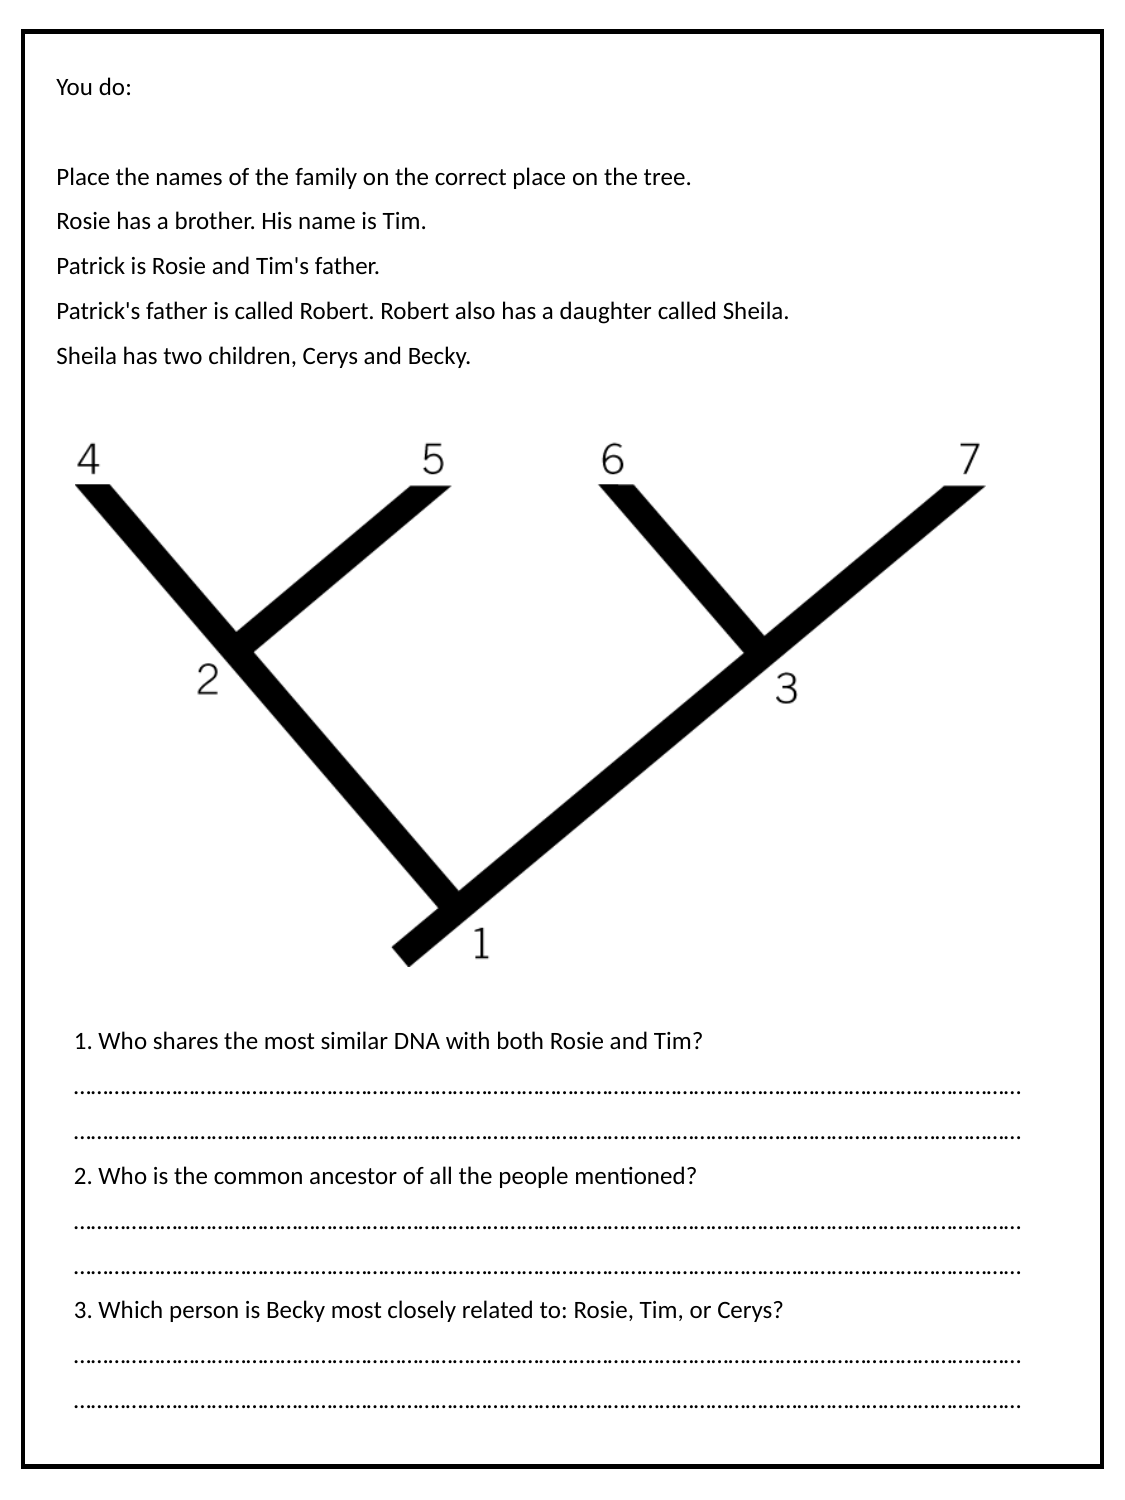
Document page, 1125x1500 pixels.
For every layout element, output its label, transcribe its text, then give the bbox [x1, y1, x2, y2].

text_box [22, 30, 1103, 1468]
text_box 1. Who shares the most similar DNA with both Rosie and Tim? …………………………………………………………………………………………………………………………………………………………………………………………………………………………………………………………………………………………………… 2. Who is the common ancestor of all the people mentioned? …………………………………………………………………………………………………………………………………………………………………………………………………………………………………………………………………………………………………… 3. Which person is Becky most closely related to: Rosie, Tim, or Cerys? …………………………………………………………………………………………………………………………………………………………………………………………………………………………………………………………………………………………………… [59, 1002, 1046, 1467]
text_box You do: Place the names of the family on the correct place on the tree. Rosie has a brother. His name is Tim. Patrick is Rosie and Tim's father. Patrick's father is called Robert. Robert also has a daughter called Sheila. Sheila has two children, Cerys and Becky. [41, 47, 1073, 467]
picture [75, 439, 986, 968]
